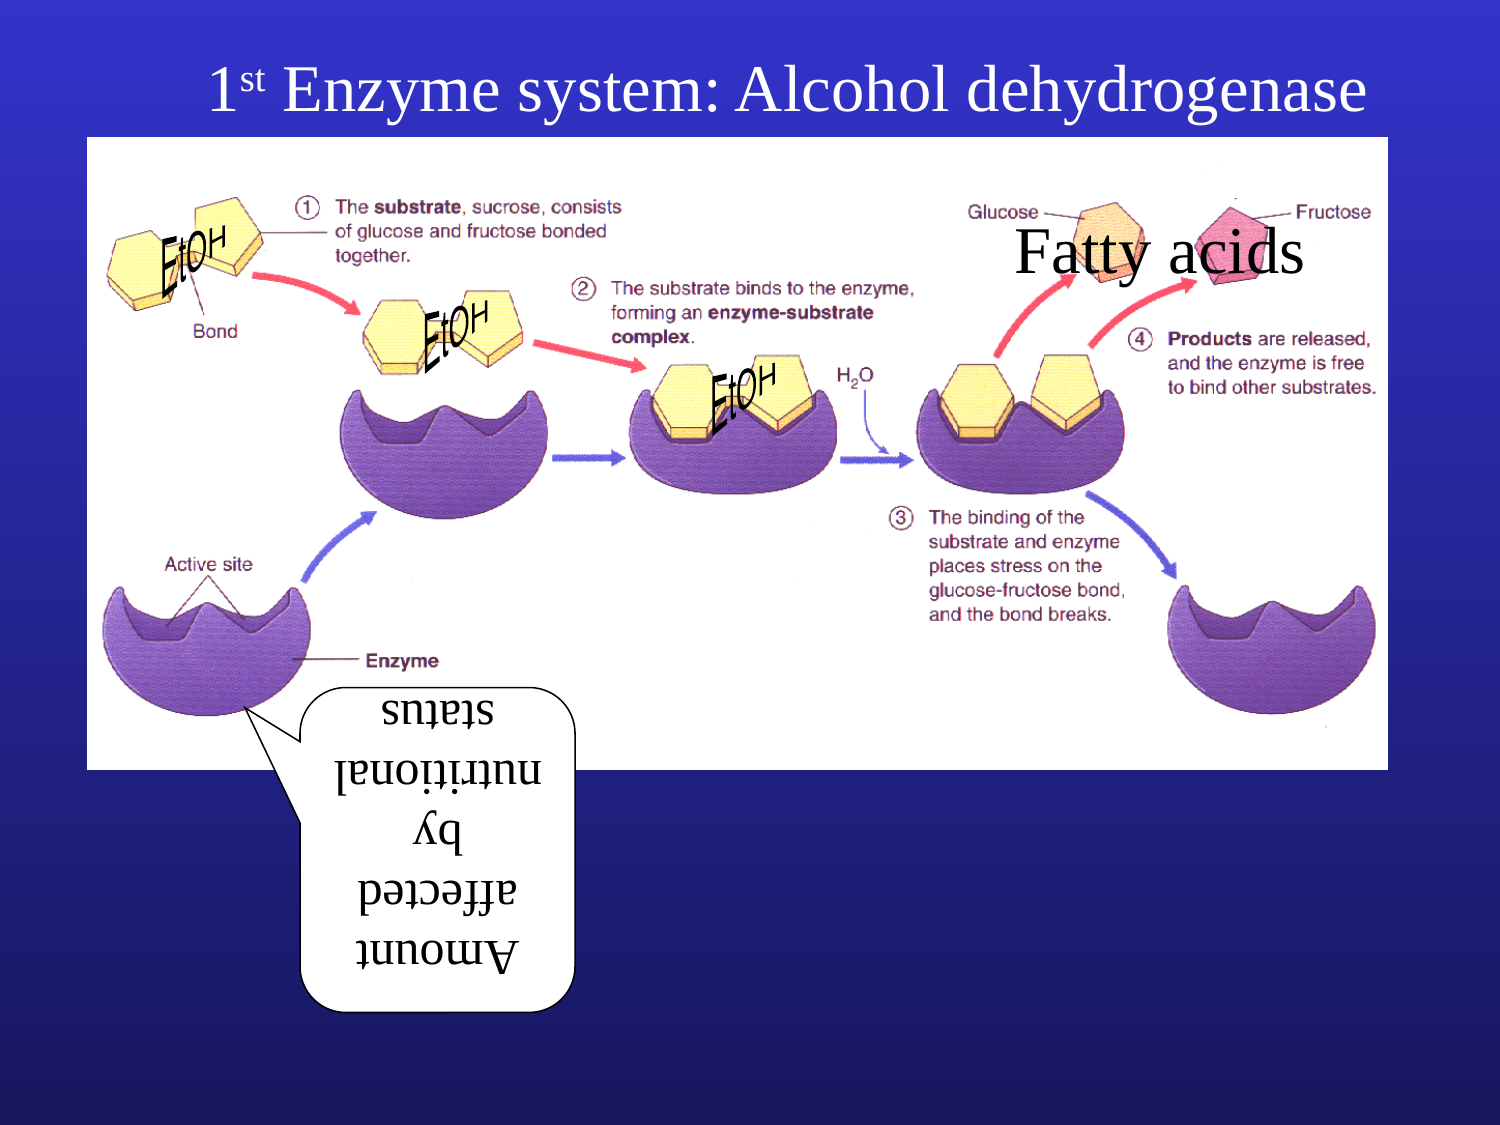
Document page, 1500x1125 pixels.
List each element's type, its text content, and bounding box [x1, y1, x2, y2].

picture [87, 137, 1388, 770]
text_box 1st Enzyme system: Alcohol dehydrogenase [191, 37, 1385, 133]
text_box Amount affected by nutritional status [278, 778, 576, 1013]
